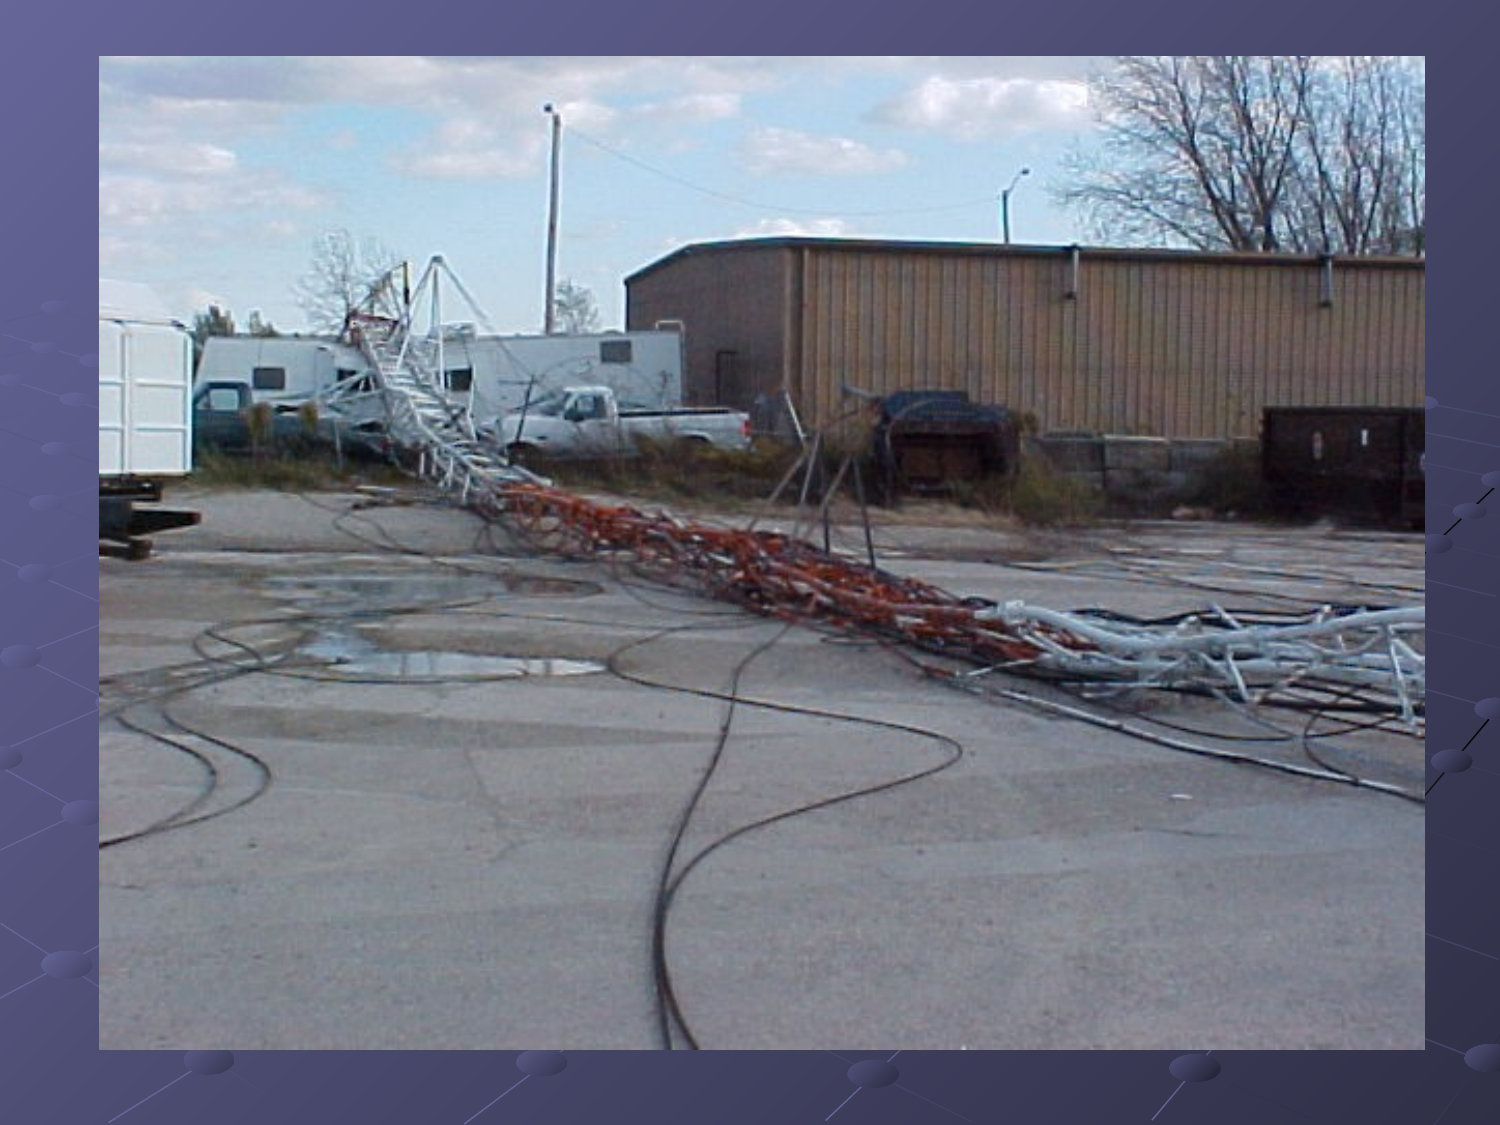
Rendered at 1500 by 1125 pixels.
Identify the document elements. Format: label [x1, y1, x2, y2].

picture [99, 56, 1426, 1050]
